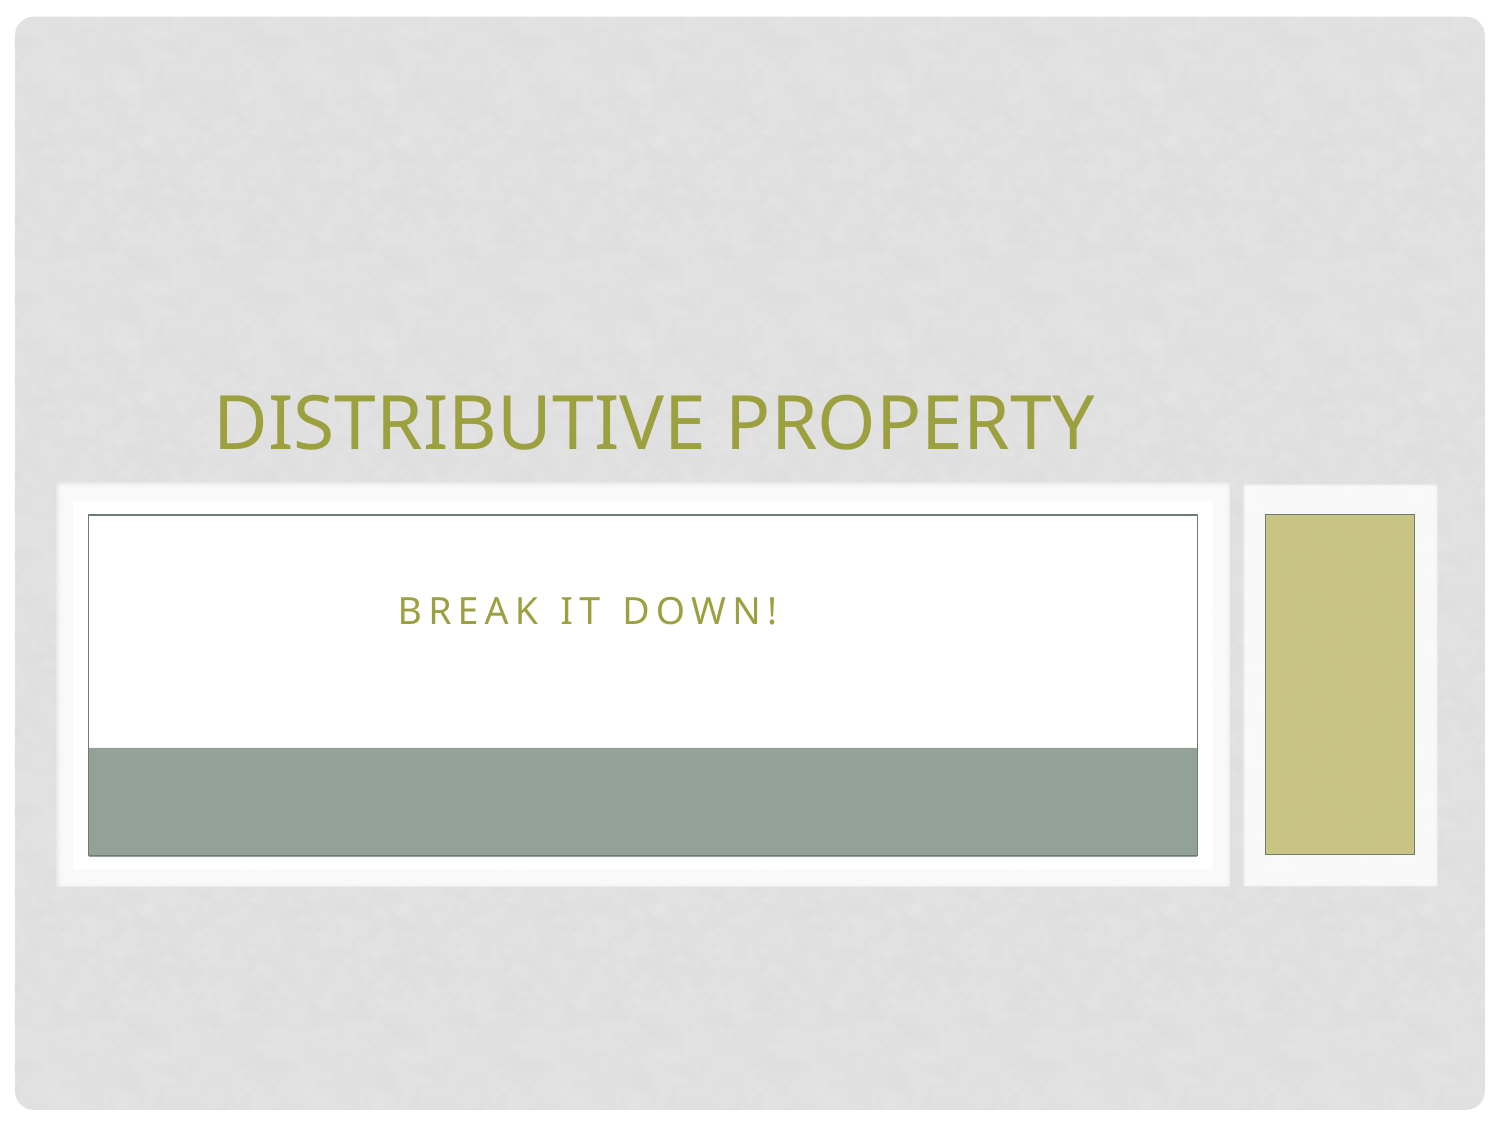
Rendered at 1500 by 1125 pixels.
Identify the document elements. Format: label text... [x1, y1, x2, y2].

title Distributive Property [150, 174, 1159, 472]
subtitle Break It Down! [150, 474, 1025, 775]
